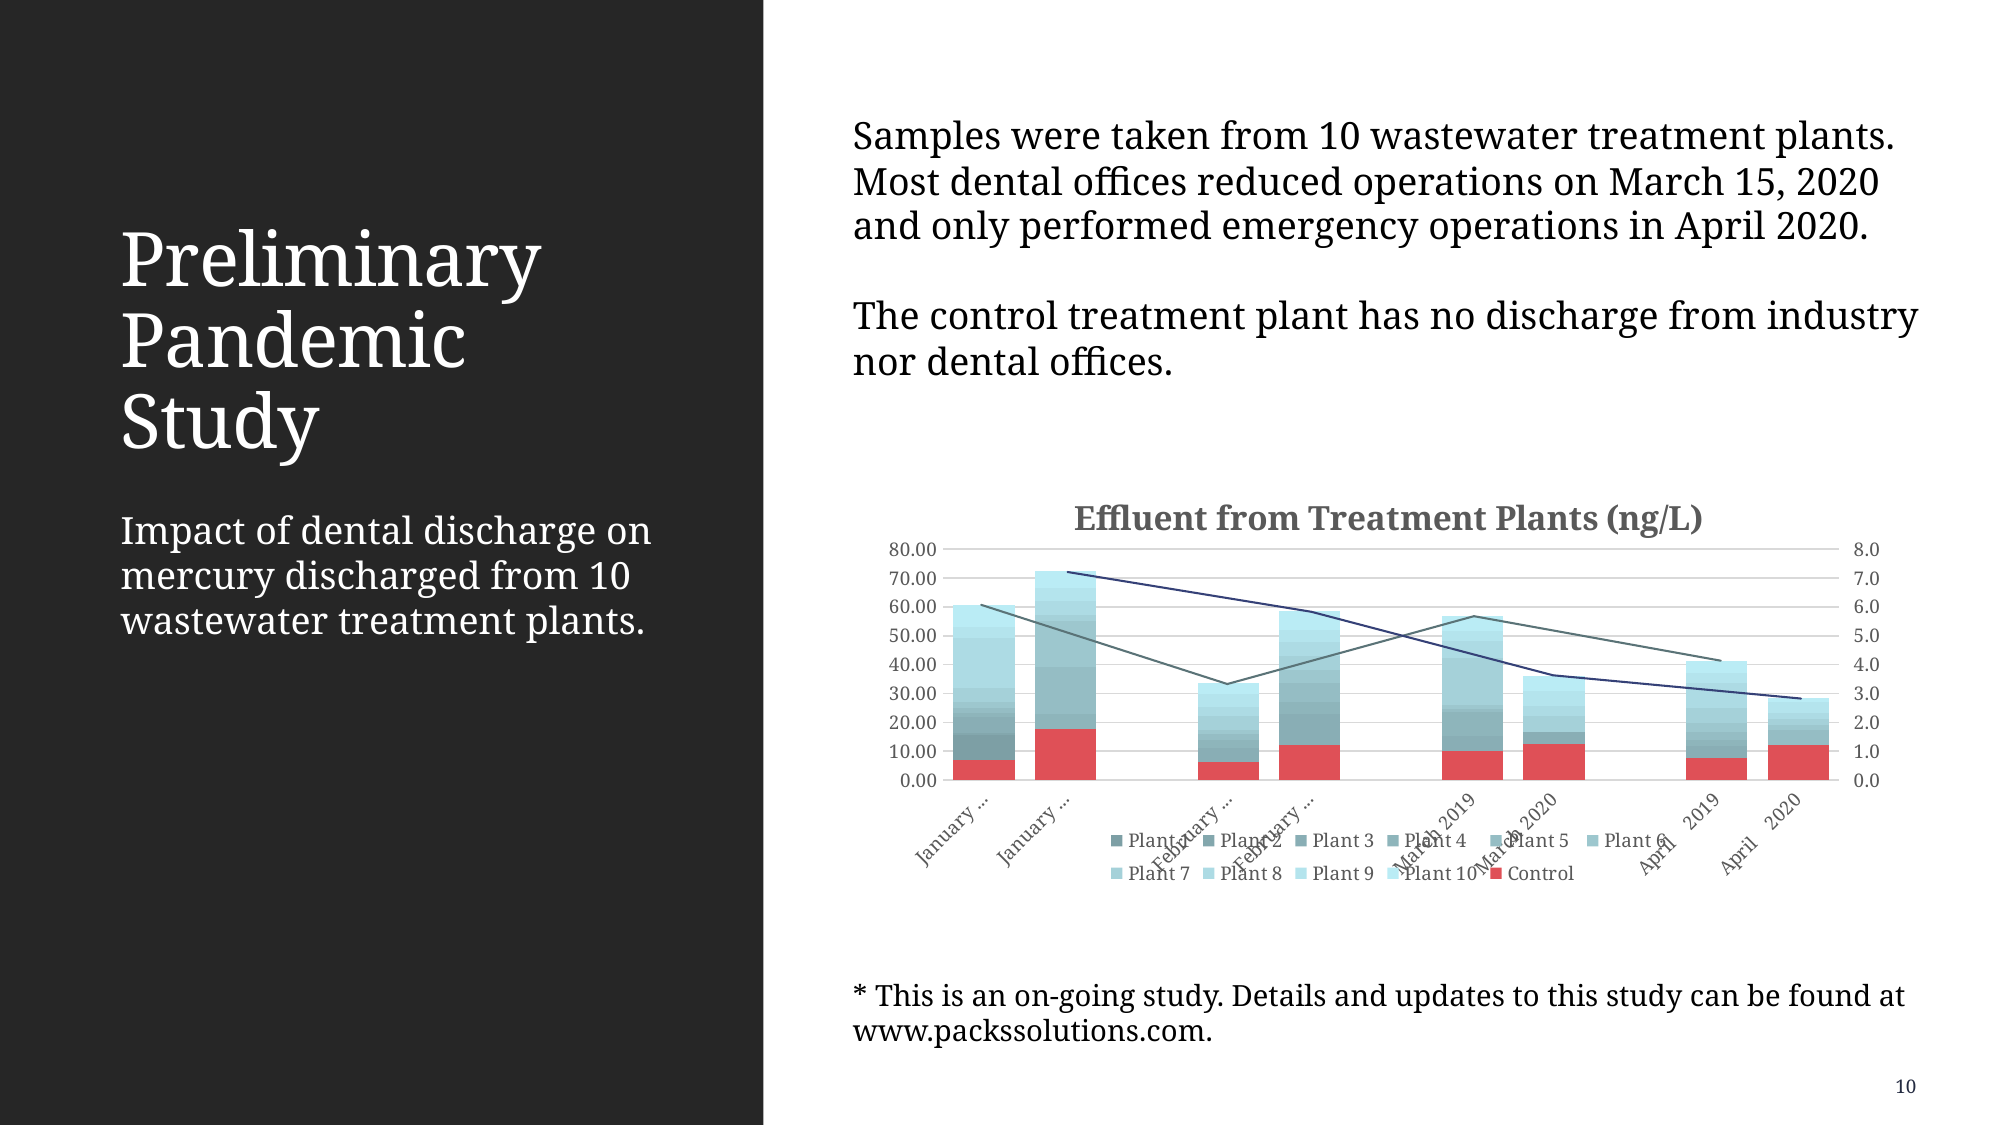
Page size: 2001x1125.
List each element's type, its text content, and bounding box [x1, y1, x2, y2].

list Impact of dental discharge on mercury discharged from 10 wastewater treatment plants. [105, 499, 683, 1002]
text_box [872, 469, 1907, 894]
title Preliminary Pandemic Study [105, 128, 683, 473]
text_box Samples were taken from 10 wastewater treatment plants. Most dental offices reduced operations on March 15, 2020 and only performed emergency operations in April 2020. The control treatment plant has no discharge from industry nor dental offices. [838, 105, 1940, 390]
slide_number 10 [1803, 1057, 1932, 1118]
text_box * This is an on-going study. Details and updates to this study can be found at www.packssolutions.com. [838, 969, 1940, 1055]
